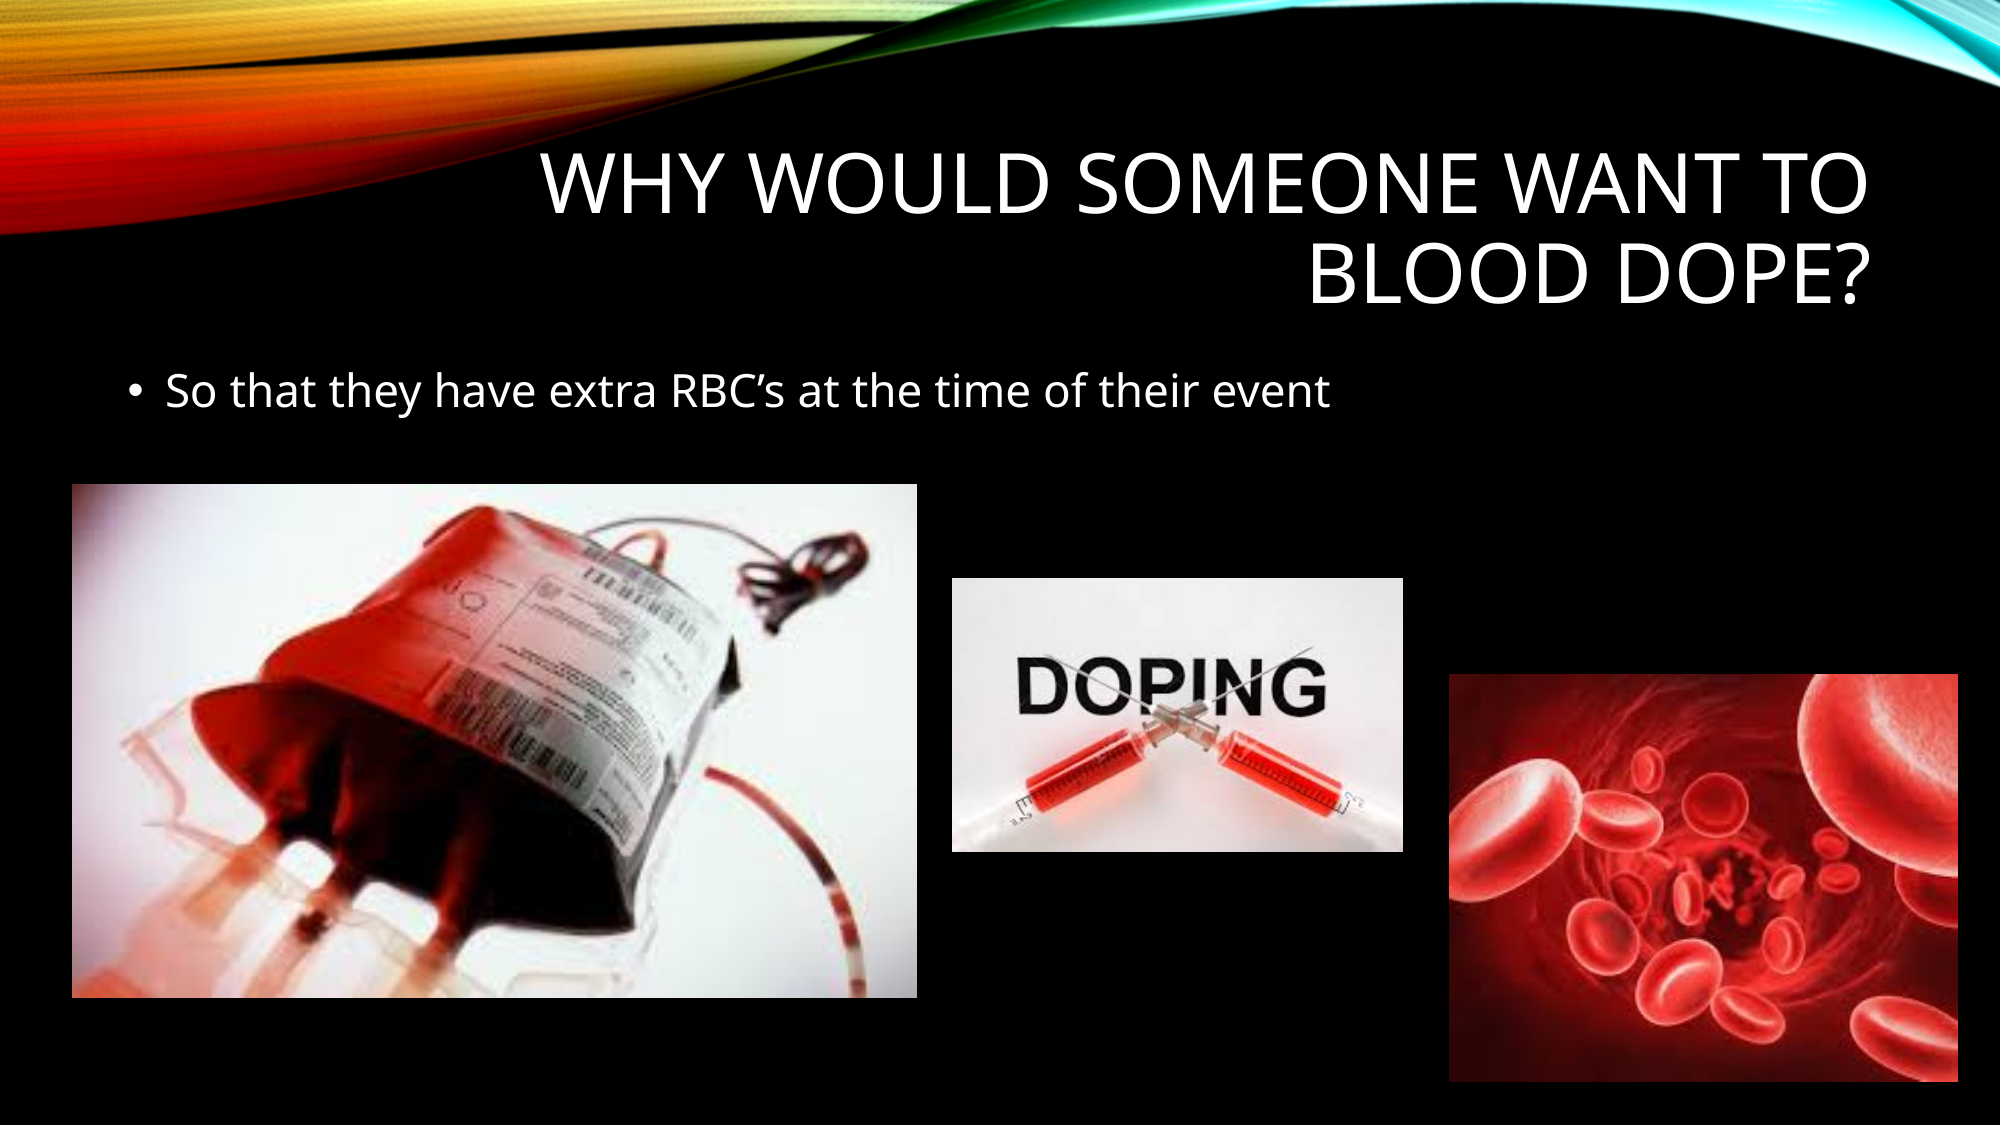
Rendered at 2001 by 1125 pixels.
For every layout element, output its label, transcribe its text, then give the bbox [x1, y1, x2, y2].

list So that they have extra RBC’s at the time of their event [112, 360, 1888, 1021]
picture [0, 0, 2000, 237]
title Why would someone want to blood dope? [474, 125, 1888, 338]
picture [951, 578, 1403, 853]
picture [1449, 674, 1958, 1082]
picture [71, 483, 917, 998]
